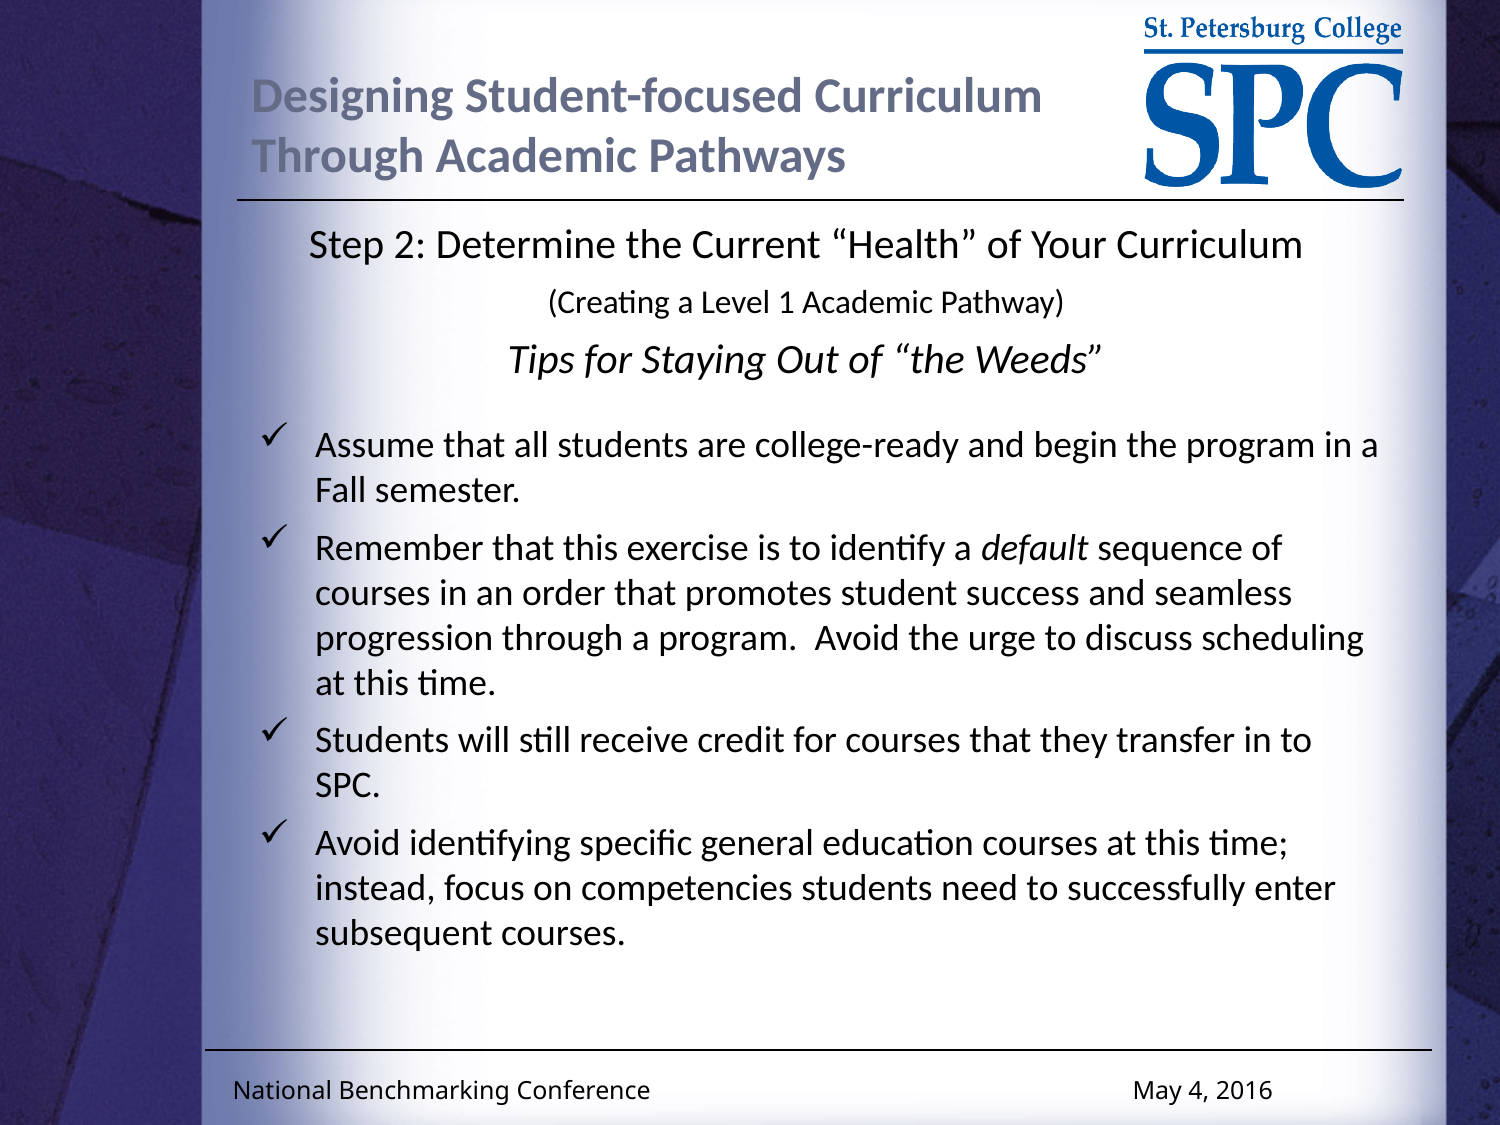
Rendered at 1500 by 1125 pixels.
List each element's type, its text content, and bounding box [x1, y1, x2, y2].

text_box National Benchmarking Conference May 4, 2016 [217, 1072, 1388, 1125]
text_box Assume that all students are college-ready and begin the program in a Fall semester. Remember that this exercise is to identify a default sequence of courses in an order that promotes student success and seamless progression through a program. Avoid the urge to discuss scheduling at this time. Students will still receive credit for courses that they transfer in to SPC. Avoid identifying specific general education courses at this time; instead, focus on competencies students need to successfully enter subsequent courses. [243, 412, 1400, 1038]
picture [0, 0, 1500, 1125]
list Step 2: Determine the Current “Health” of Your Curriculum (Creating a Level 1 Academic Pathway) Tips for Staying Out of “the Weeds” [210, 209, 1403, 665]
title Designing Student-focused Curriculum Through Academic Pathways [236, 77, 1123, 191]
